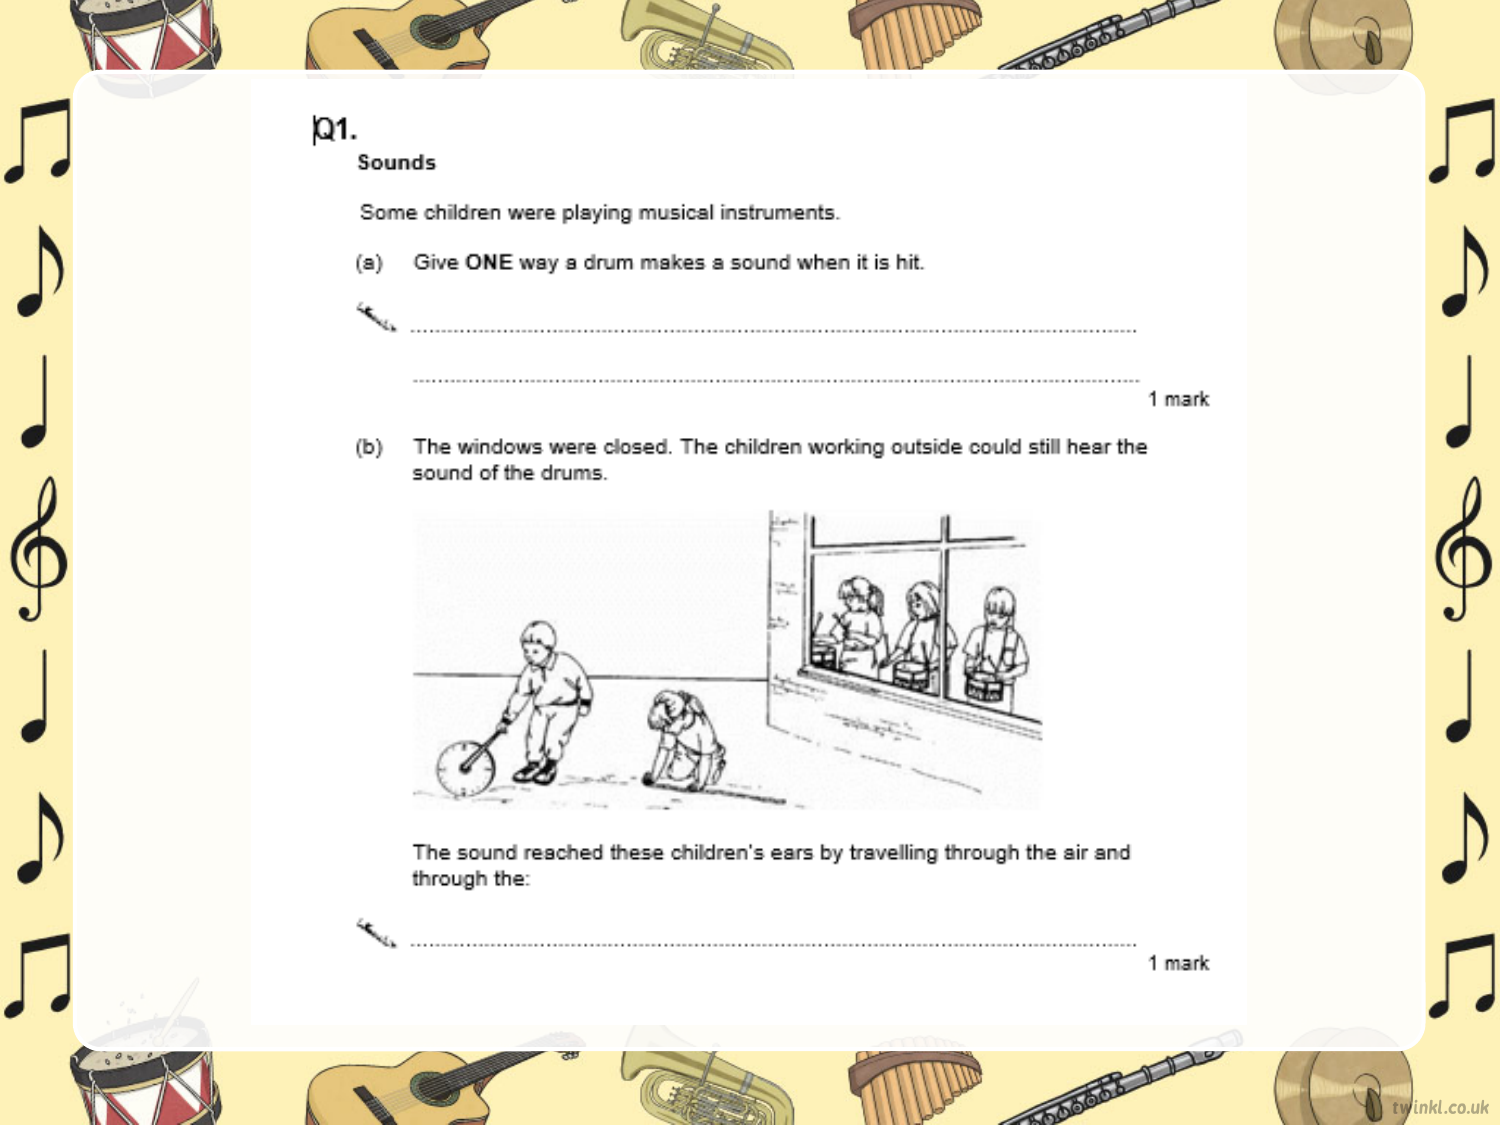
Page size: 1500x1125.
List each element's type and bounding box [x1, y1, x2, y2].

picture [0, 0, 1500, 1125]
list [251, 79, 1247, 1025]
